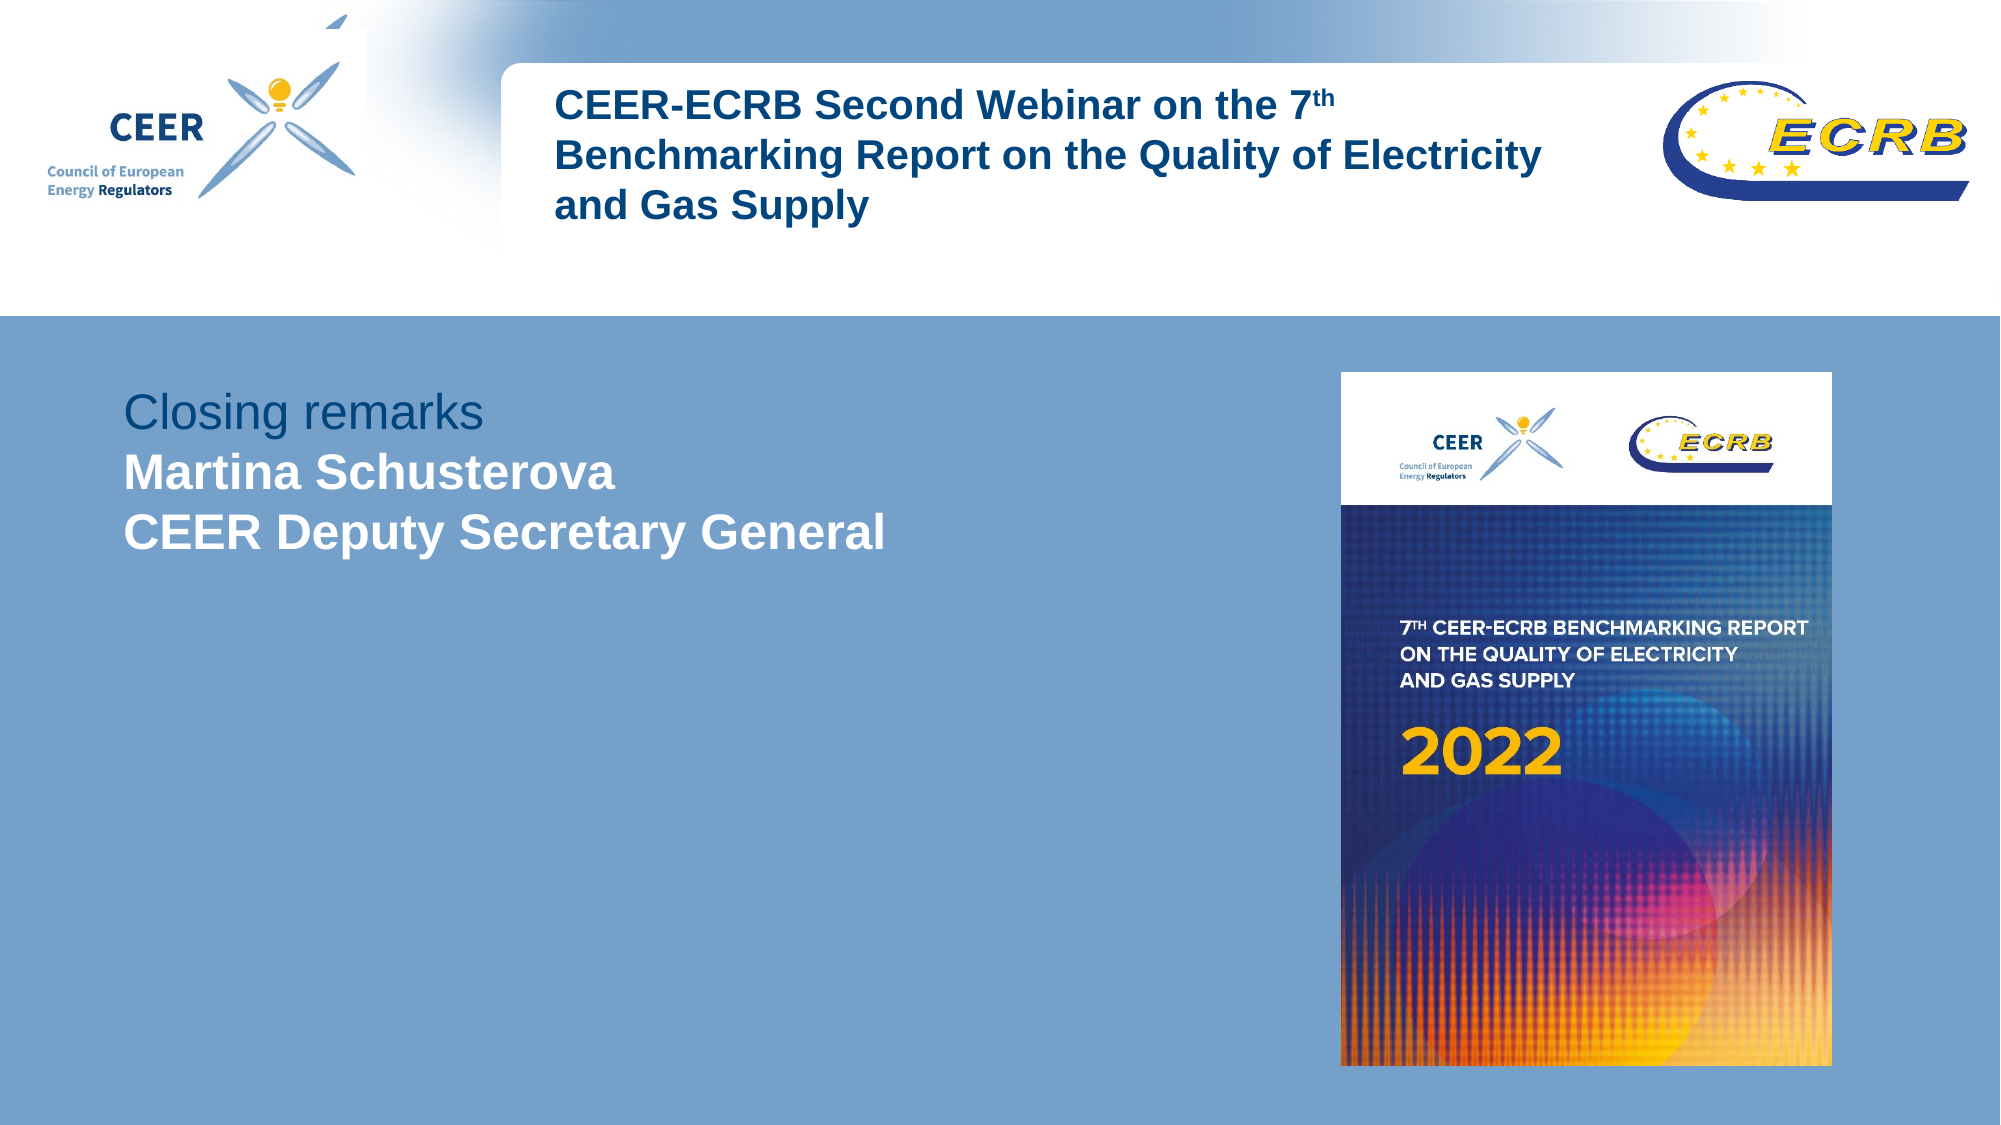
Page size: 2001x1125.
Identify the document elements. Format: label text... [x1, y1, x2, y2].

list Closing remarks Martina Schusterova CEER Deputy Secretary General [99, 372, 1174, 1005]
picture [1341, 372, 1832, 1066]
title CEER-ECRB Second Webinar on the 7th Benchmarking Report on the Quality of Electricity and Gas Supply [539, 72, 1626, 233]
picture [0, 0, 2001, 1125]
text_box [0, 314, 2000, 1125]
